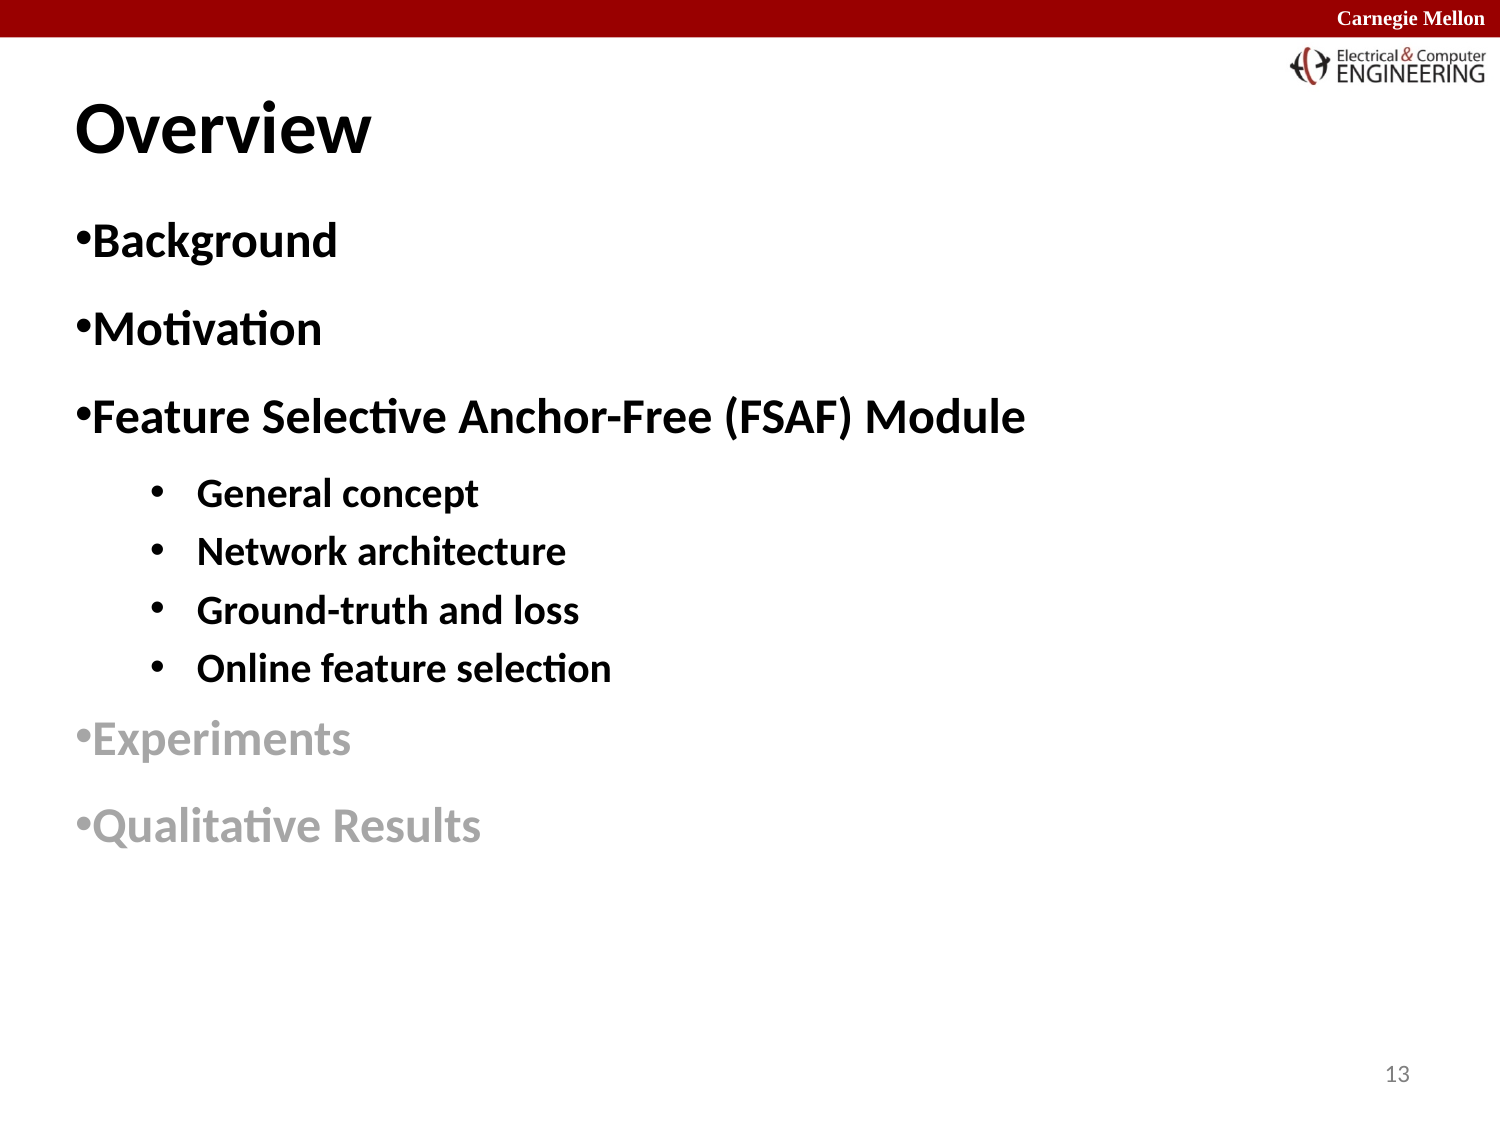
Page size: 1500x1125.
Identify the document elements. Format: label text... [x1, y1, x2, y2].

list Background Motivation Feature Selective Anchor-Free (FSAF) Module General concept Network architecture Ground-truth and loss Online feature selection Experiments Qualitative Results [75, 200, 1425, 1038]
slide_number 13 [1074, 1042, 1425, 1103]
picture [1275, 38, 1500, 97]
title Overview [75, 65, 1425, 183]
